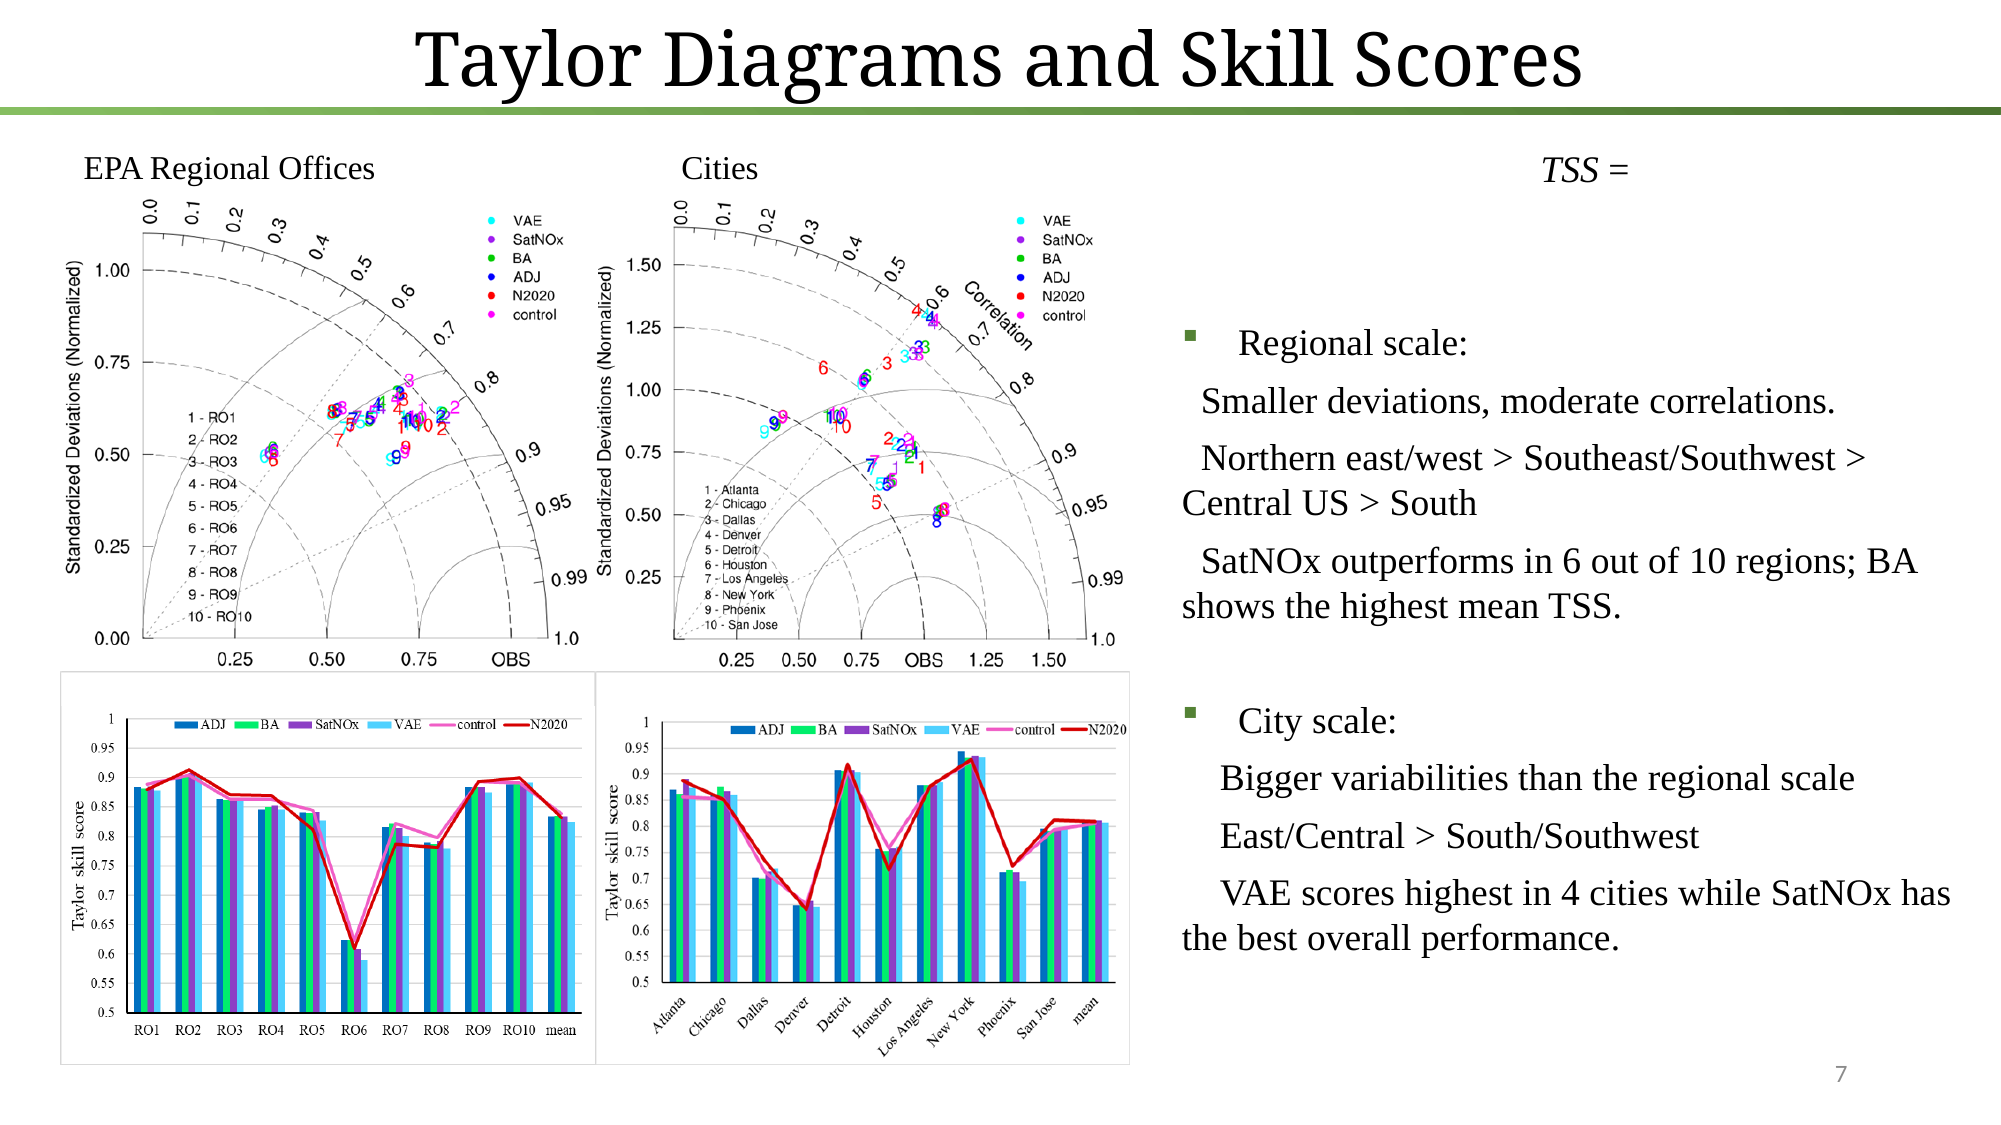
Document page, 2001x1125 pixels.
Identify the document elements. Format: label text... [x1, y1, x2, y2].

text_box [60, 194, 1130, 1065]
text_box EPA Regional Offices [60, 138, 403, 194]
text_box Regional scale: Smaller deviations, moderate correlations. Northern east/west > Southeast/Southwest > Central US > South SatNOx outperforms in 6 out of 10 regions; BA shows the highest mean TSS. City scale: Bigger variabilities than the regional scale East/Central > South/Southwest VAE scores highest in 4 cities while SatNOx has the best overall performance. [1167, 310, 1974, 966]
text_box Cities [658, 138, 1000, 194]
slide_number 7 [1412, 1042, 1863, 1103]
text_box Taylor Diagrams and Skill Scores [113, 5, 1886, 106]
text_box [0, 106, 2000, 116]
